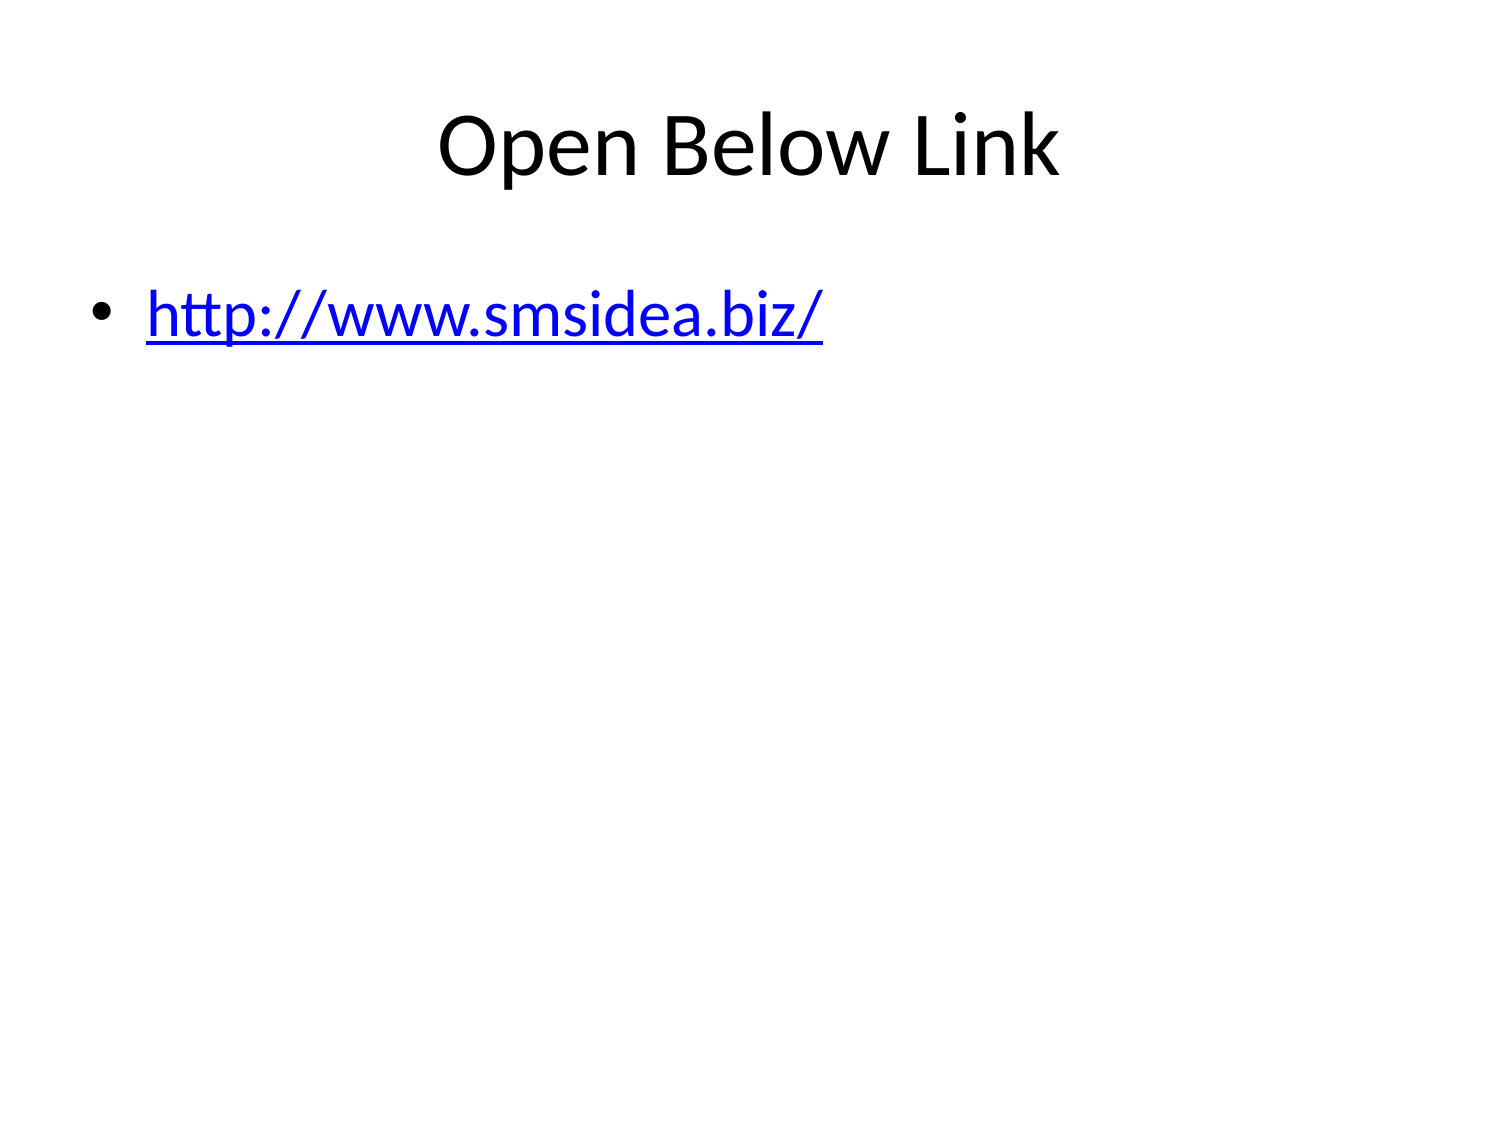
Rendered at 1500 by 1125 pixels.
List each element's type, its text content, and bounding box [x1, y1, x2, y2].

list http://www.smsidea.biz/ [75, 262, 1425, 1005]
title Open Below Link [75, 45, 1425, 233]
